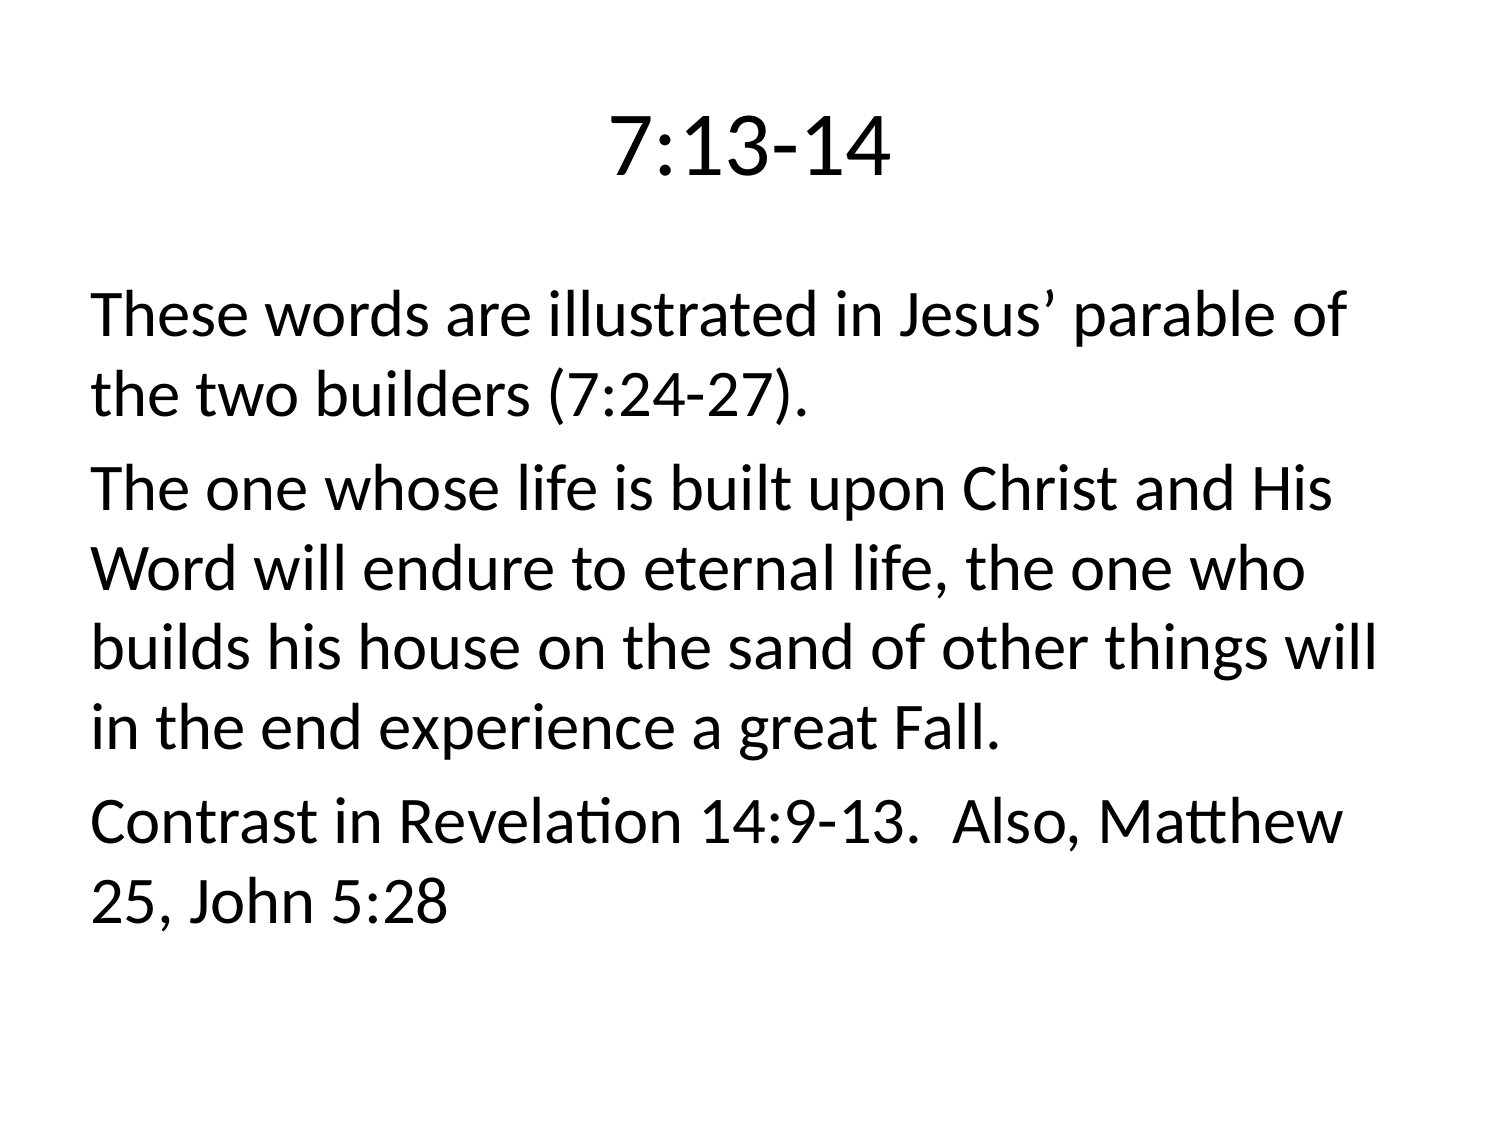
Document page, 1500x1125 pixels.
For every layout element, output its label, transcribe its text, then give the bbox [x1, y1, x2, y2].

list These words are illustrated in Jesus’ parable of the two builders (7:24-27). The one whose life is built upon Christ and His Word will endure to eternal life, the one who builds his house on the sand of other things will in the end experience a great Fall. Contrast in Revelation 14:9-13. Also, Matthew 25, John 5:28 [75, 262, 1425, 1050]
title 7:13-14 [75, 45, 1425, 233]
